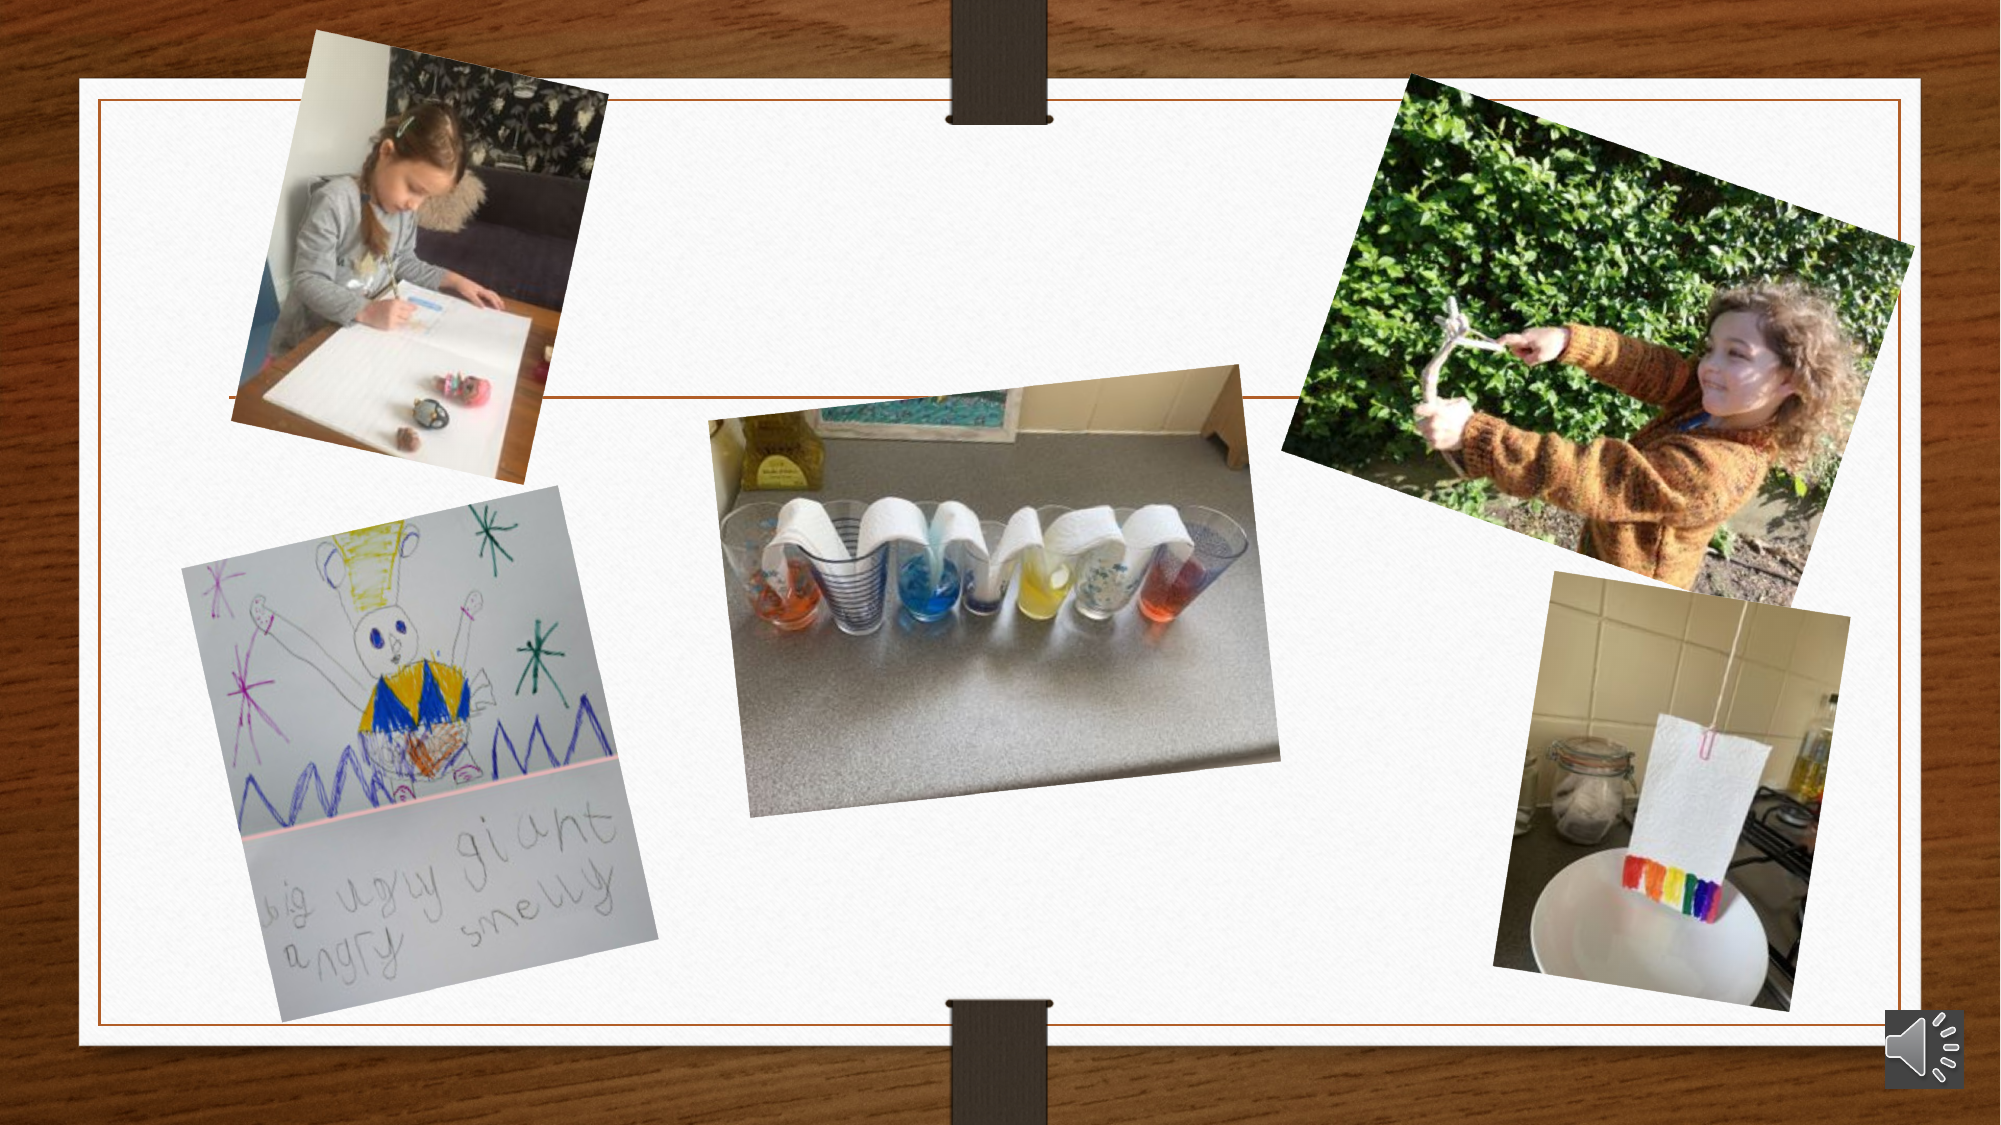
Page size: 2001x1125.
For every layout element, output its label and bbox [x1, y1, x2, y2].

picture [0, 0, 2001, 1125]
list [226, 520, 613, 987]
